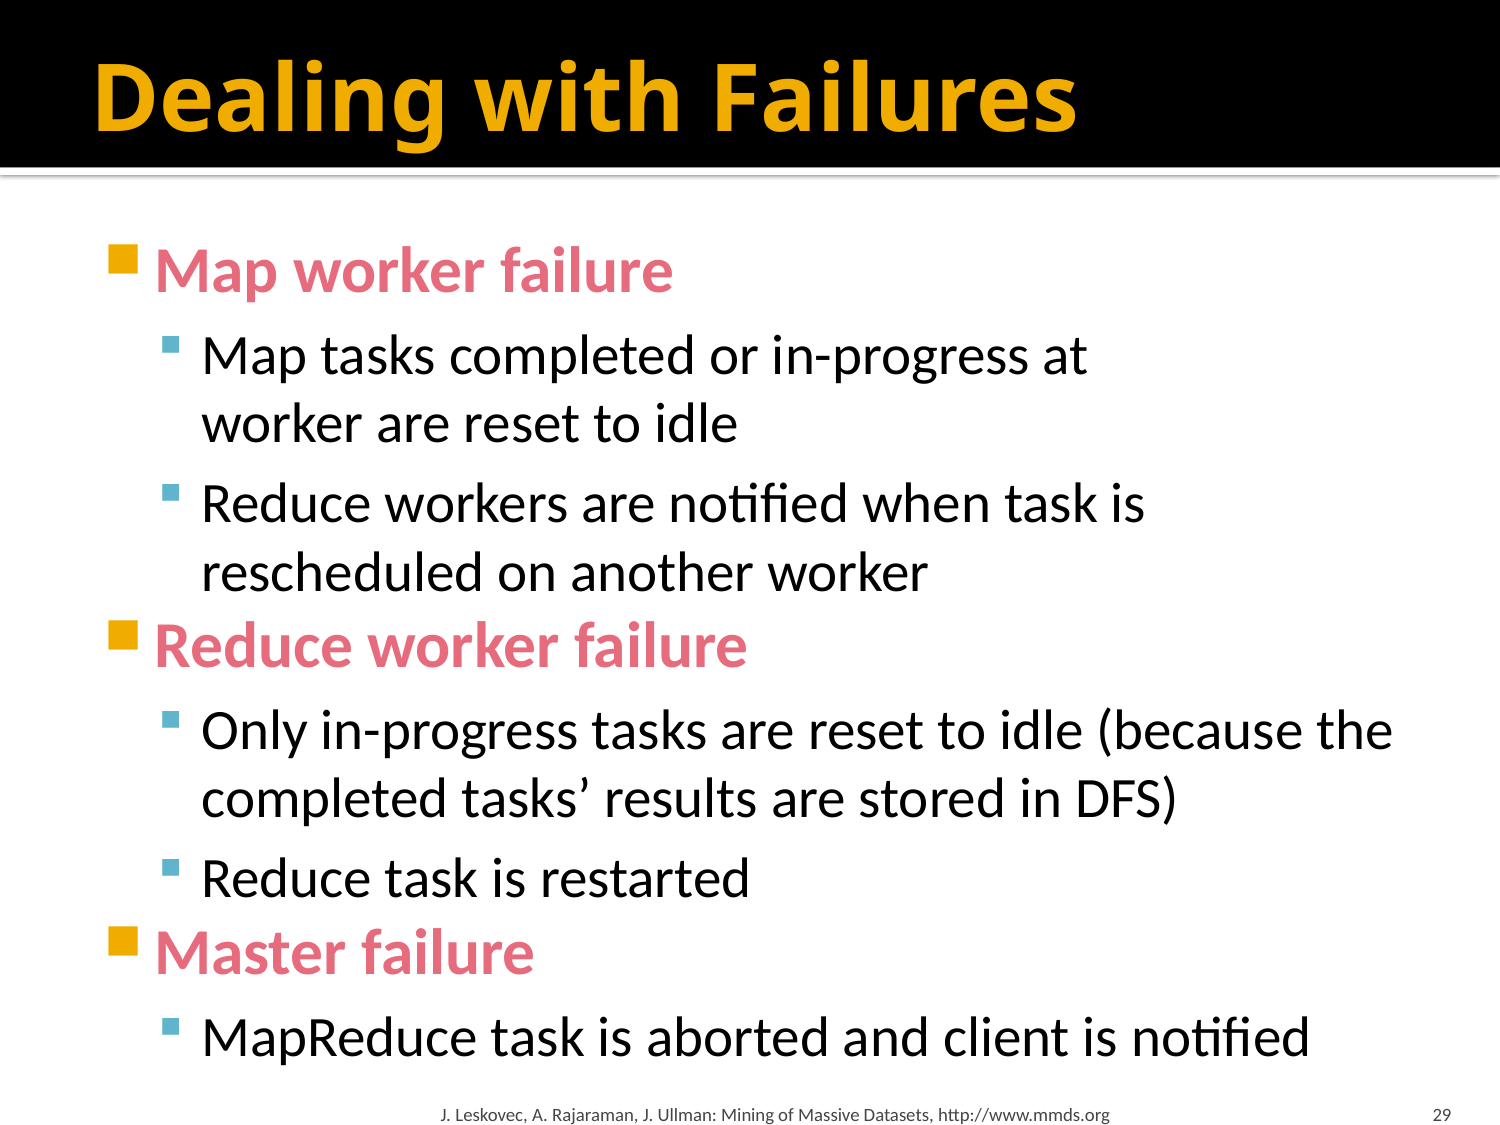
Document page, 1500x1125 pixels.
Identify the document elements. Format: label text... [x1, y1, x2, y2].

list Map worker failure Map tasks completed or in-progress at worker are reset to idle Reduce workers are notified when task is rescheduled on another worker Reduce worker failure Only in-progress tasks are reset to idle (because the completed tasks’ results are stored in DFS) Reduce task is restarted Master failure MapReduce task is aborted and client is notified [75, 212, 1425, 1075]
footer J. Leskovec, A. Rajaraman, J. Ullman: Mining of Massive Datasets, http://www.mmds.org [433, 1080, 1337, 1125]
slide_number 29 [1345, 1080, 1467, 1125]
title Dealing with Failures [75, 12, 1425, 175]
